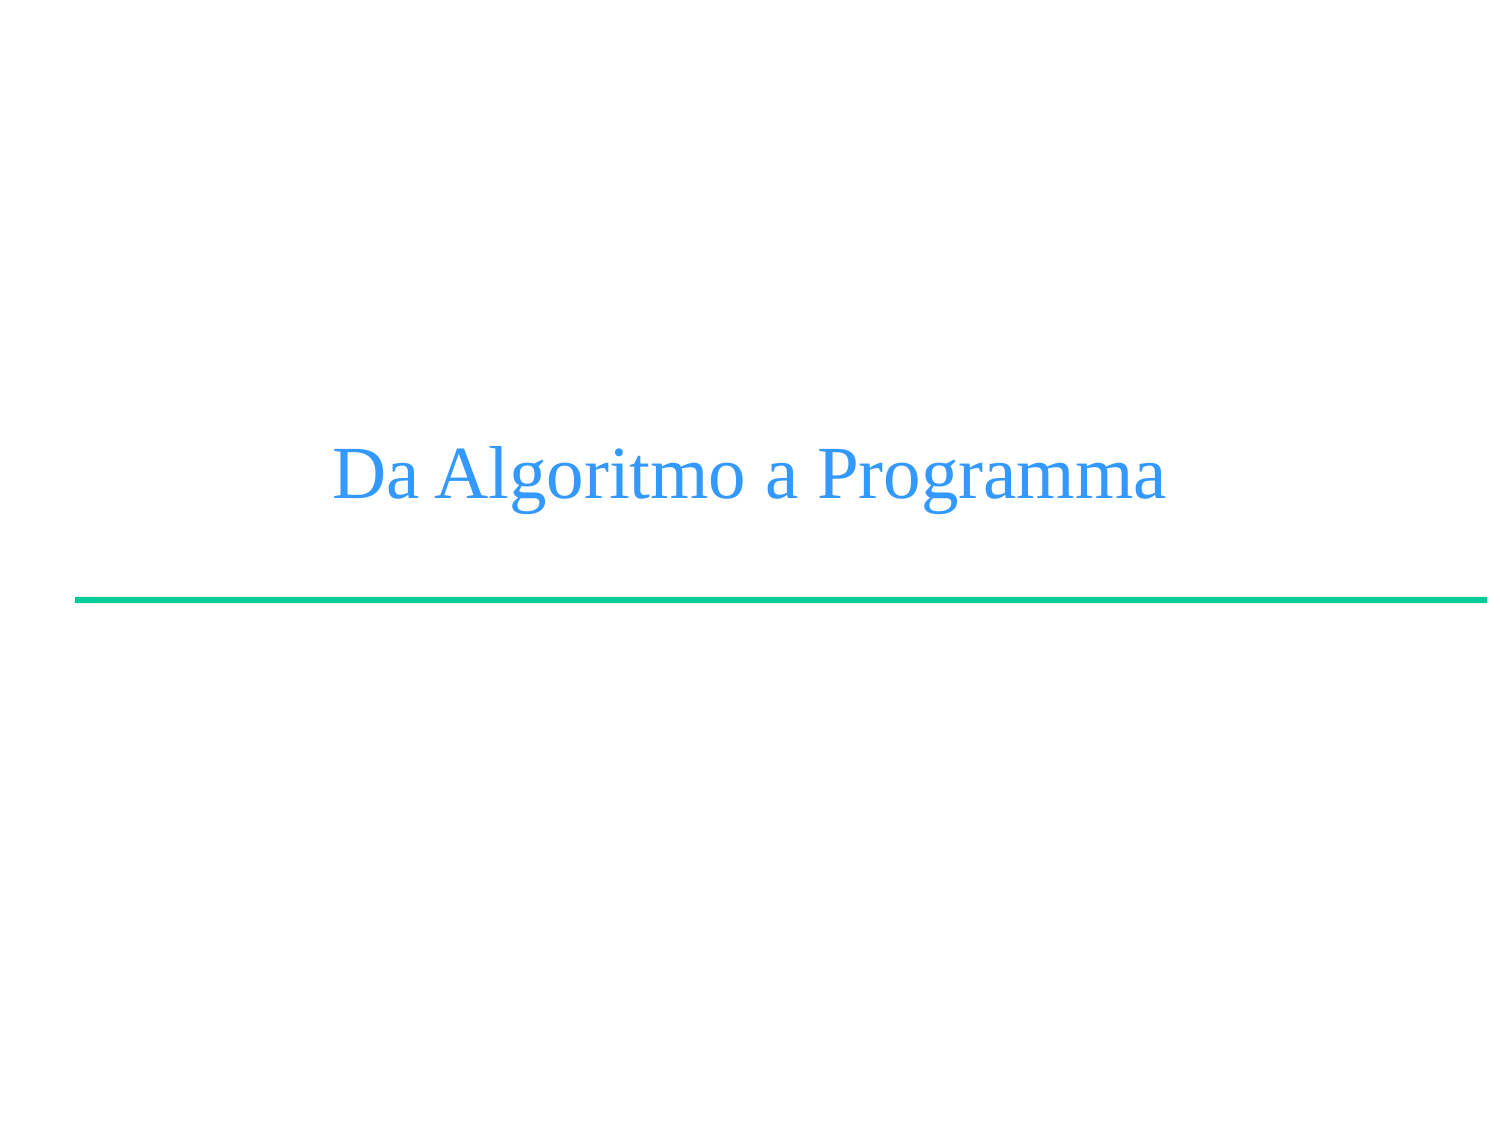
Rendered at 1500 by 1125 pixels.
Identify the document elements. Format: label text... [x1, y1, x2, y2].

title Da Algoritmo a Programma [112, 374, 1388, 563]
